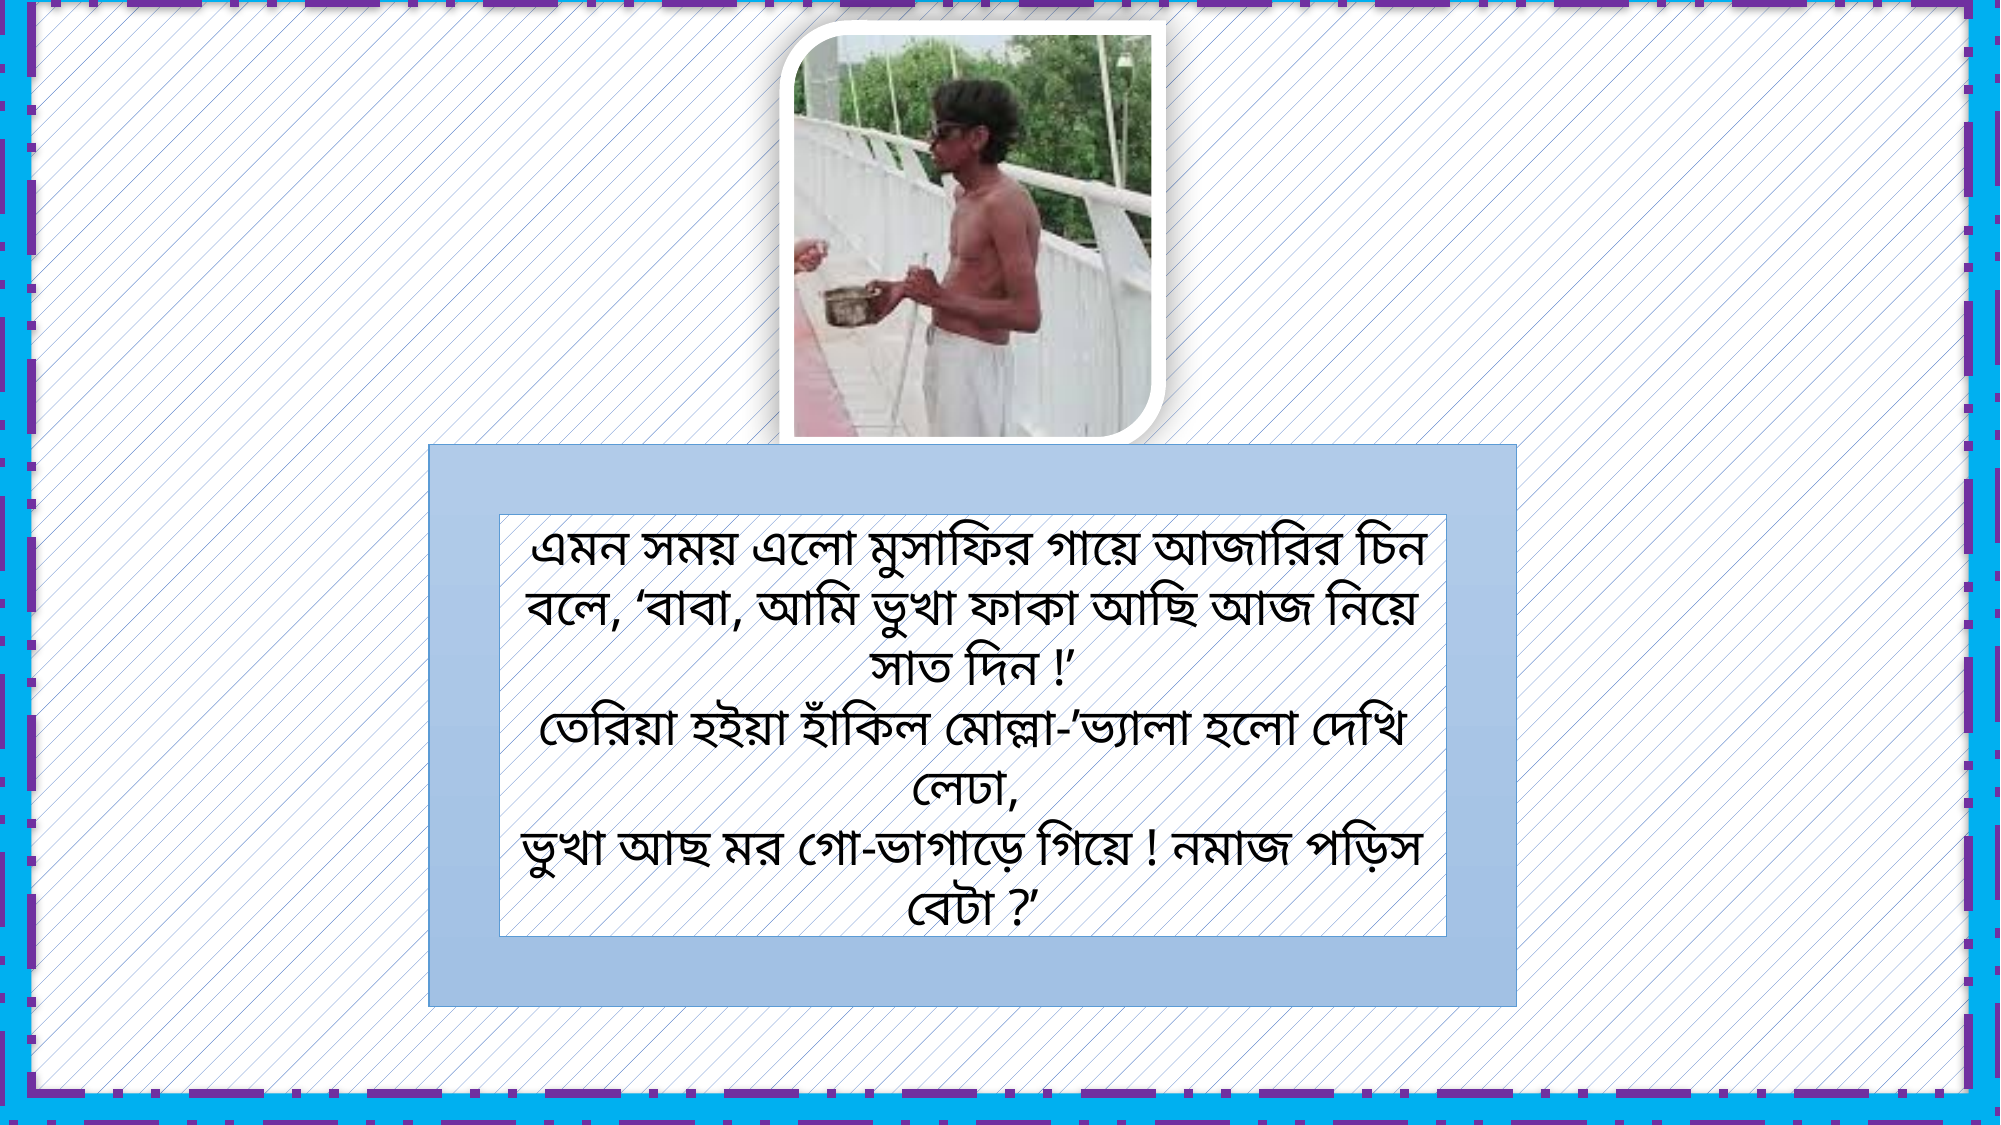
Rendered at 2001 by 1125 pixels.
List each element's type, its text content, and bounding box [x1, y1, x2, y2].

text_box [0, 0, 2000, 1125]
text_box এমন সময় এলো মুসাফির গায়ে আজারির চিন বলে, ‘বাবা, আমি ভুখা ফাকা আছি আজ নিয়ে সাত দিন !’ তেরিয়া হইয়া হাঁকিল মোল্লা-’ভ্যালা হলো দেখি লেঢা, ভুখা আছ মর গো-ভাগাড়ে গিয়ে ! নমাজ পড়িস বেটা ?’ [428, 444, 1517, 1007]
picture [786, 27, 1159, 445]
